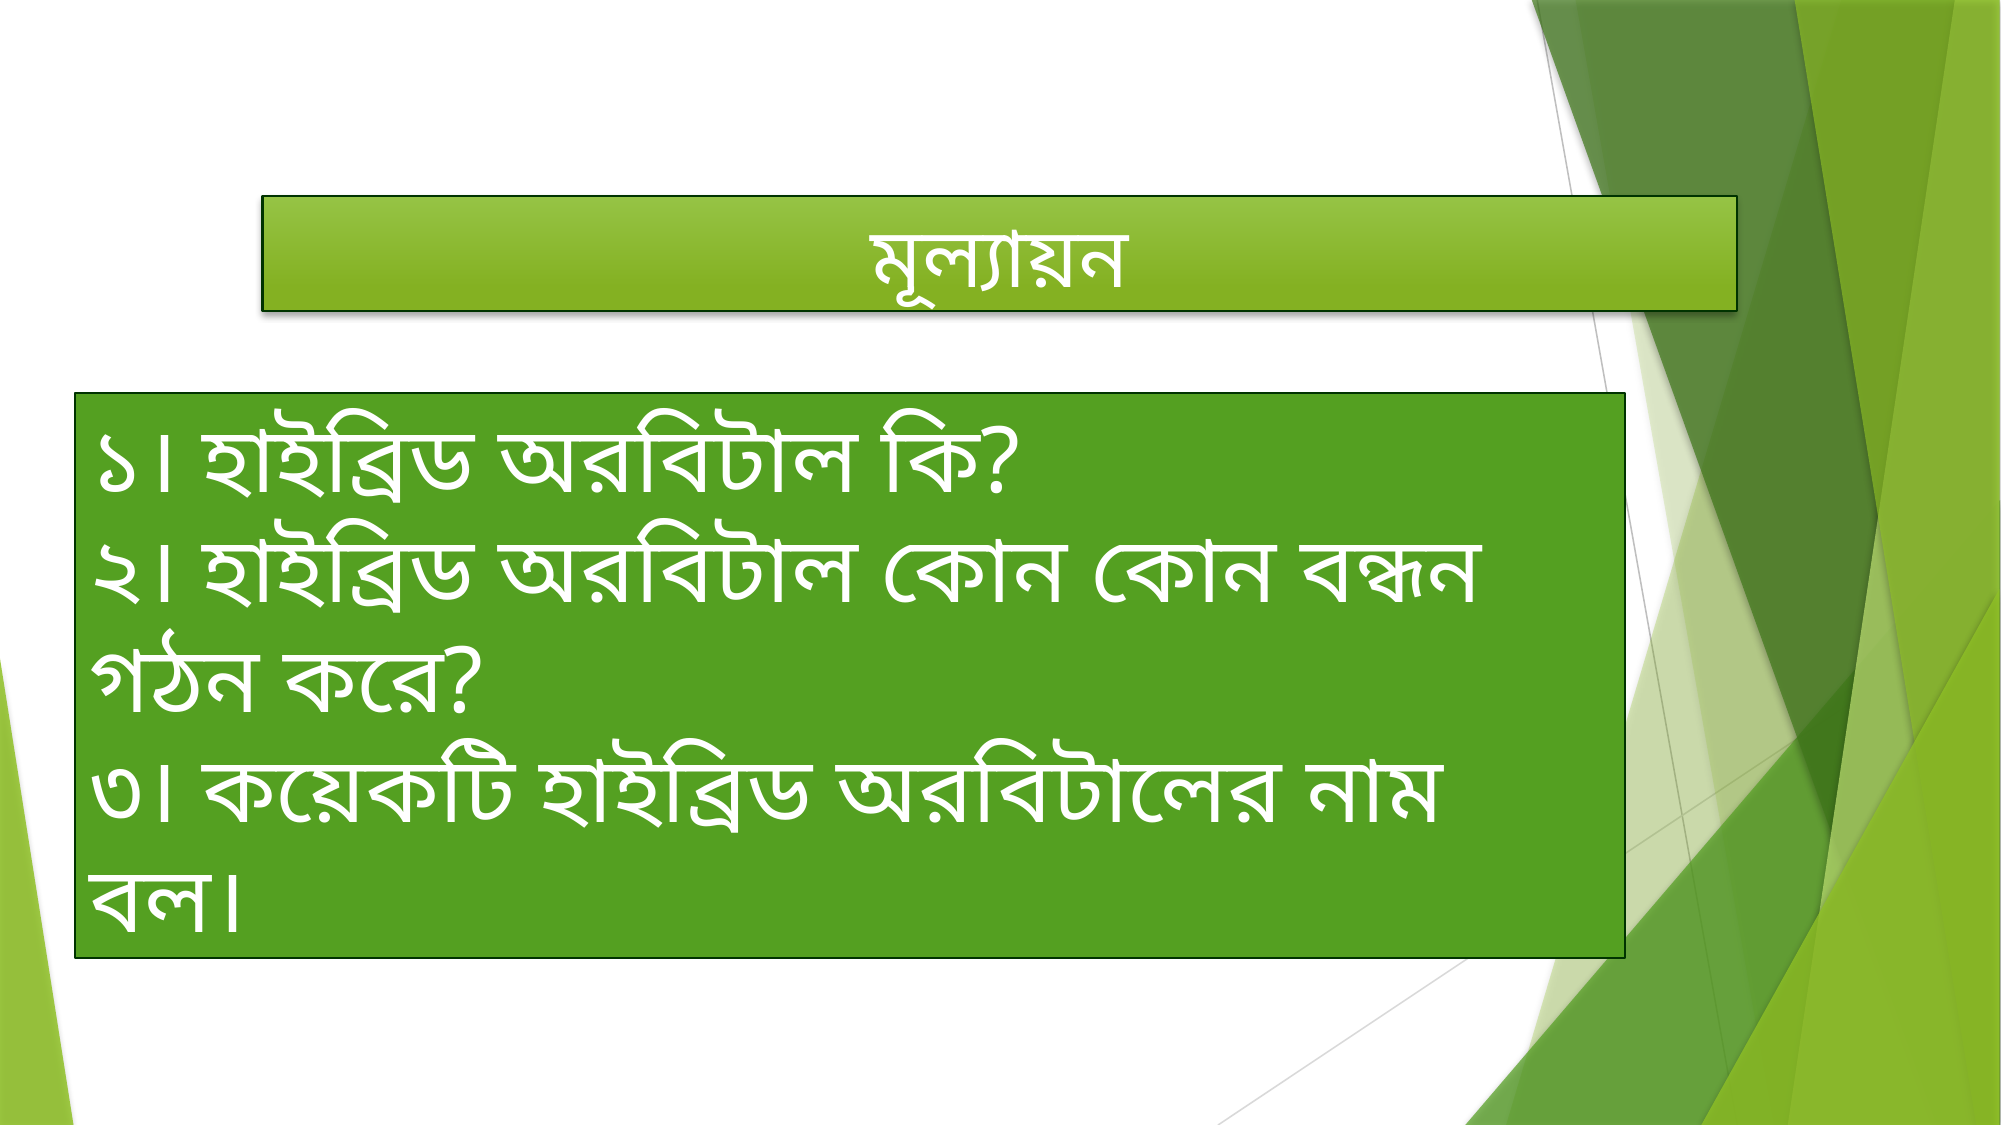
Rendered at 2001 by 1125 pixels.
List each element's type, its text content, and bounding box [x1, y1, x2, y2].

text_box মূল্যায়ন [261, 195, 1738, 312]
text_box ১। হাইব্রিড অরবিটাল কি? ২। হাইব্রিড অরবিটাল কোন কোন বন্ধন গঠন করে? ৩। কয়েকটি হাইব্রিড অরবিটালের নাম বল। [73, 392, 1627, 959]
